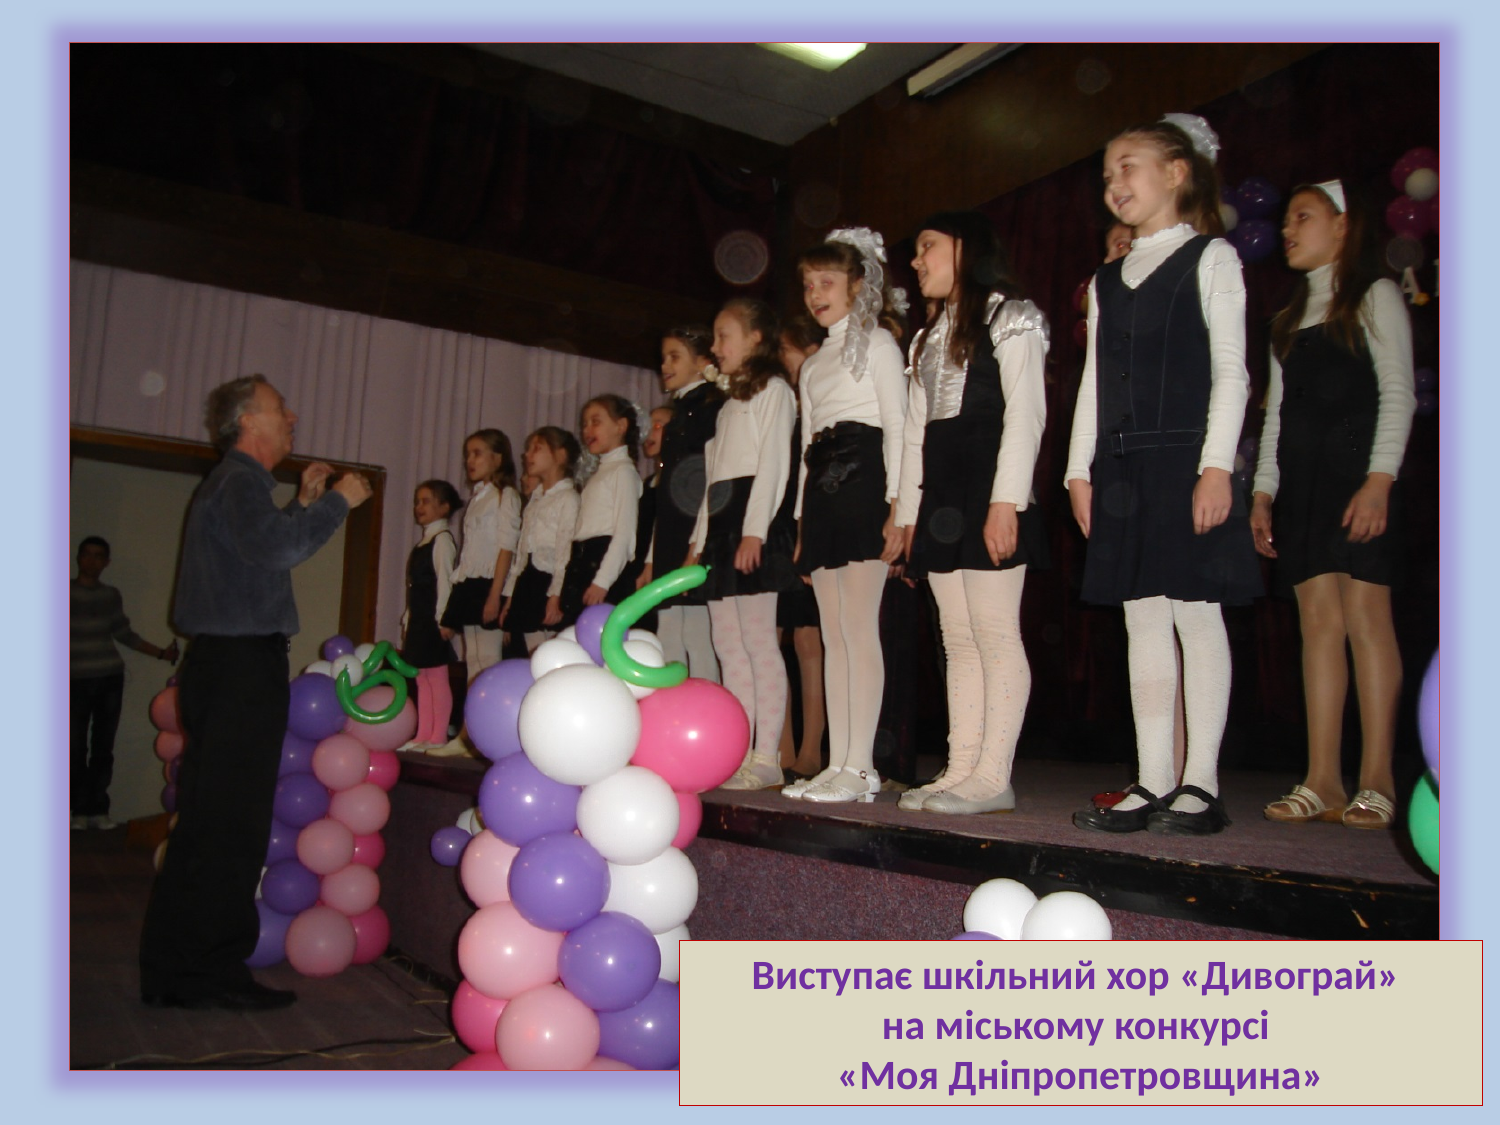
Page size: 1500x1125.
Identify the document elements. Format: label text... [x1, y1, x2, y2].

text_box Виступає шкільний хор «Дивограй» на міському конкурсі «Моя Дніпропетровщина» [679, 940, 1483, 1106]
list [69, 42, 1441, 1071]
slide_number 16 [1074, 1078, 1425, 1103]
